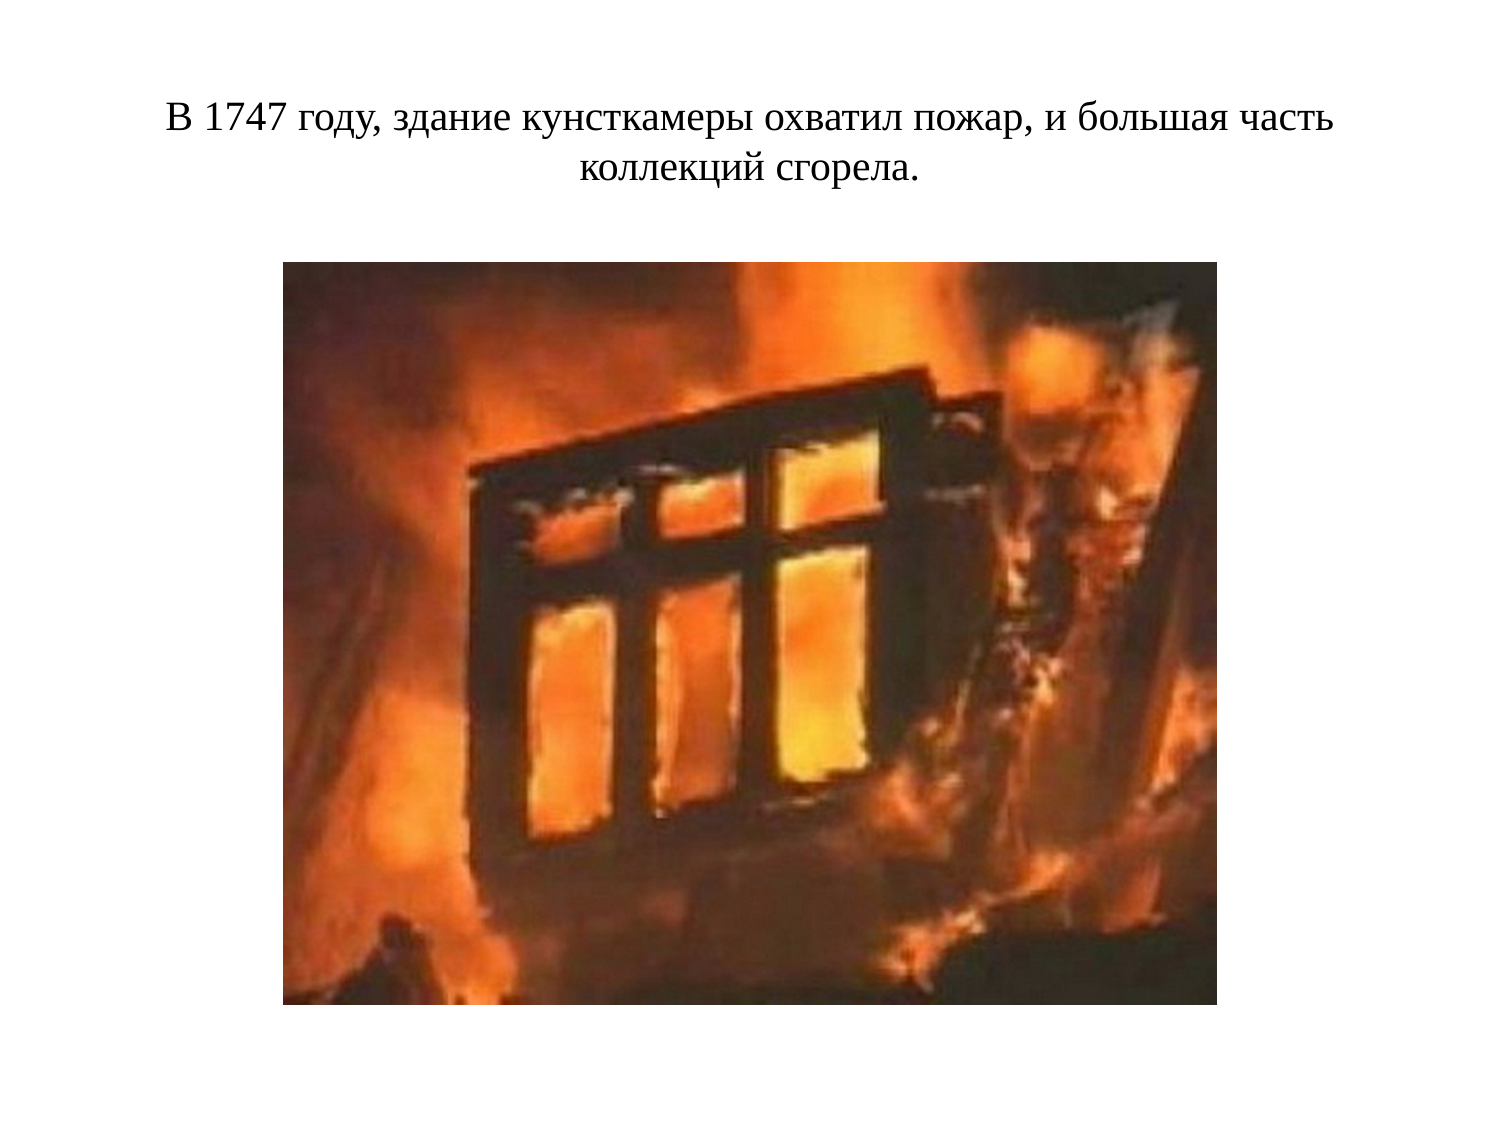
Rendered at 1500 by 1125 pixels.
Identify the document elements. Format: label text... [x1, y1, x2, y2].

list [282, 262, 1217, 1006]
title В 1747 году, здание кунсткамеры охватил пожар, и большая часть коллекций сгорела. [75, 45, 1425, 233]
